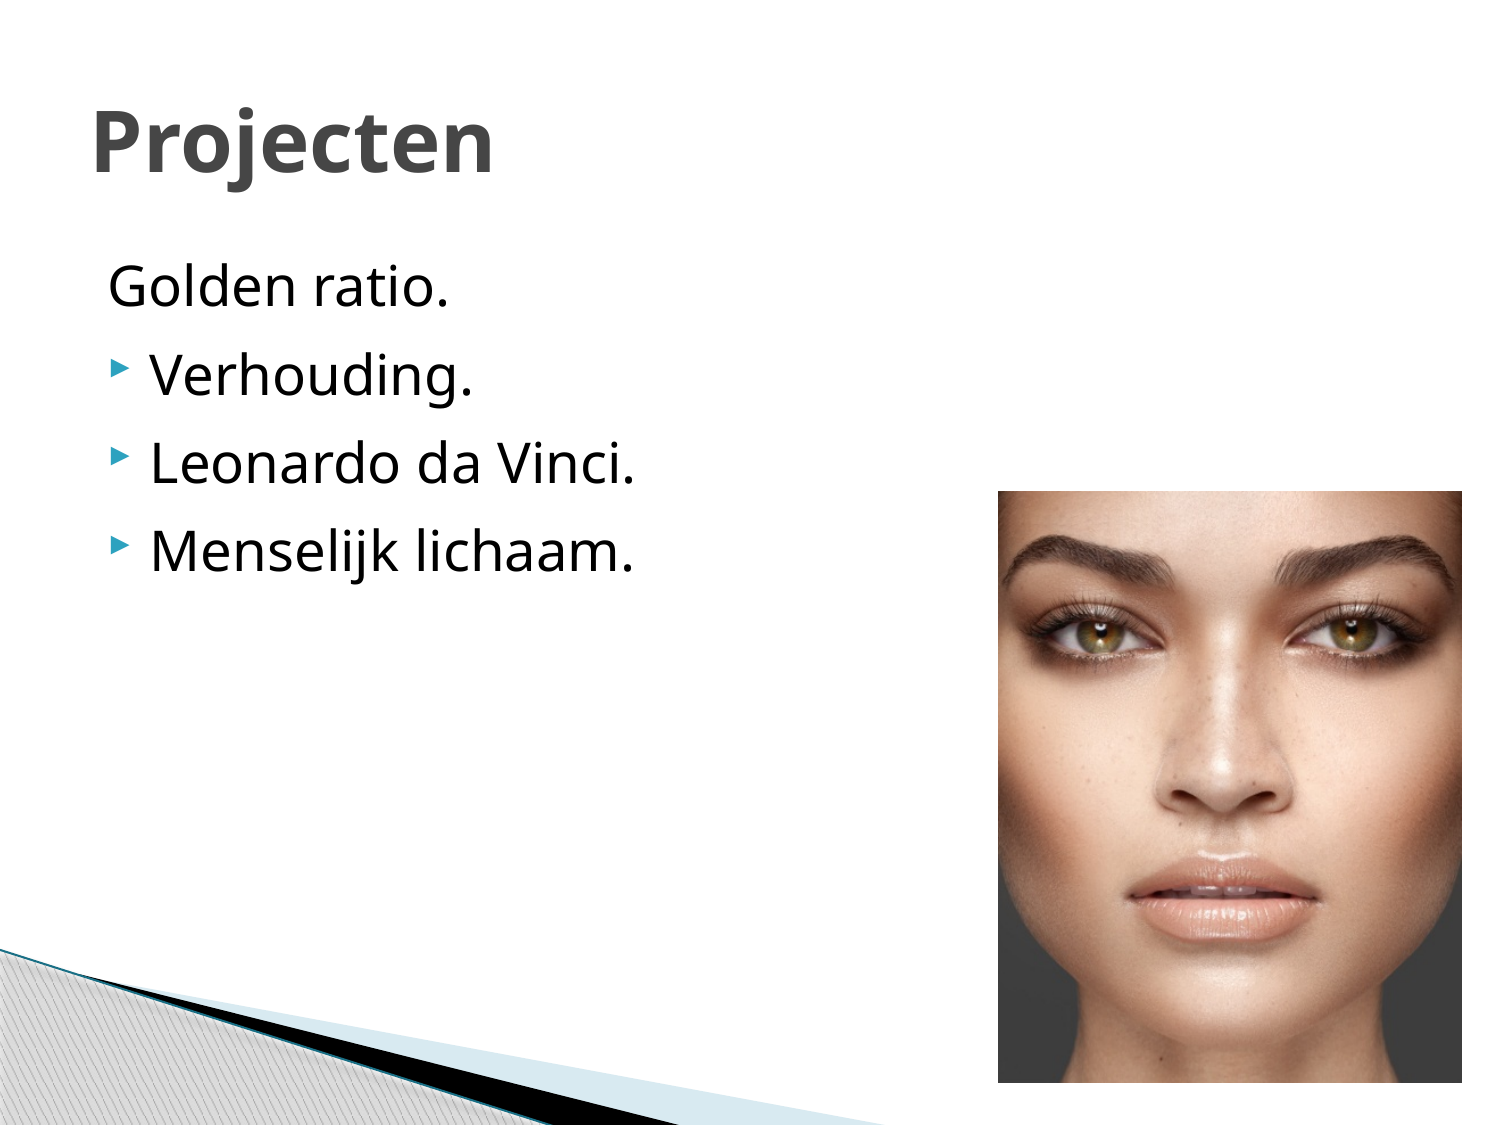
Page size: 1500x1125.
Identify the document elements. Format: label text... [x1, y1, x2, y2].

title Projecten [75, 45, 1425, 233]
list Golden ratio. Verhouding. Leonardo da Vinci. Menselijk lichaam. [75, 243, 1425, 986]
picture [997, 491, 1462, 1083]
